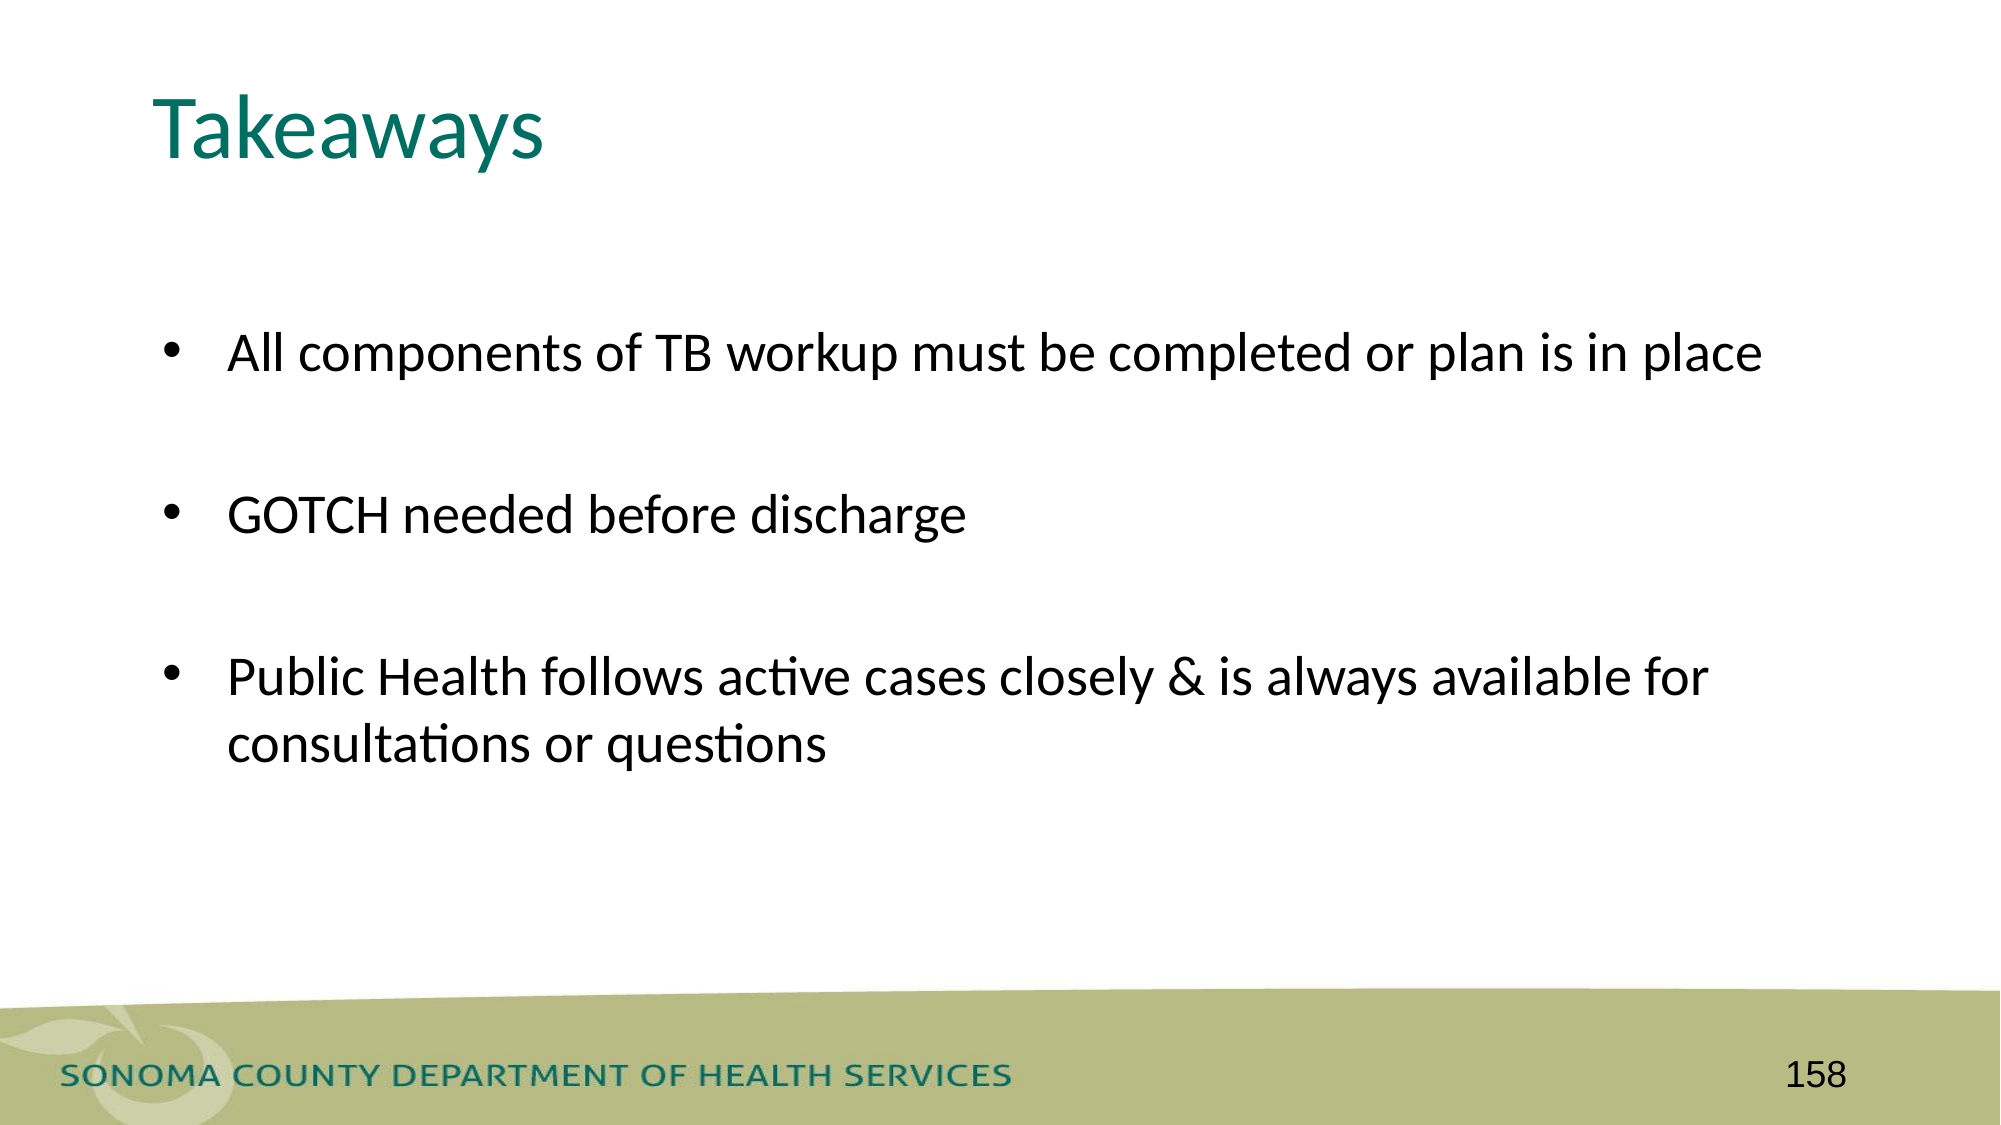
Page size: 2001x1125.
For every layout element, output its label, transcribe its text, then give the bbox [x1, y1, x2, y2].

picture [0, 0, 2000, 1125]
title Takeaways [137, 59, 1863, 221]
list All components of TB workup must be completed or plan is in place GOTCH needed before discharge Public Health follows active cases closely & is always available for consultations or questions [137, 307, 1825, 657]
slide_number 158 [1412, 1042, 1863, 1103]
